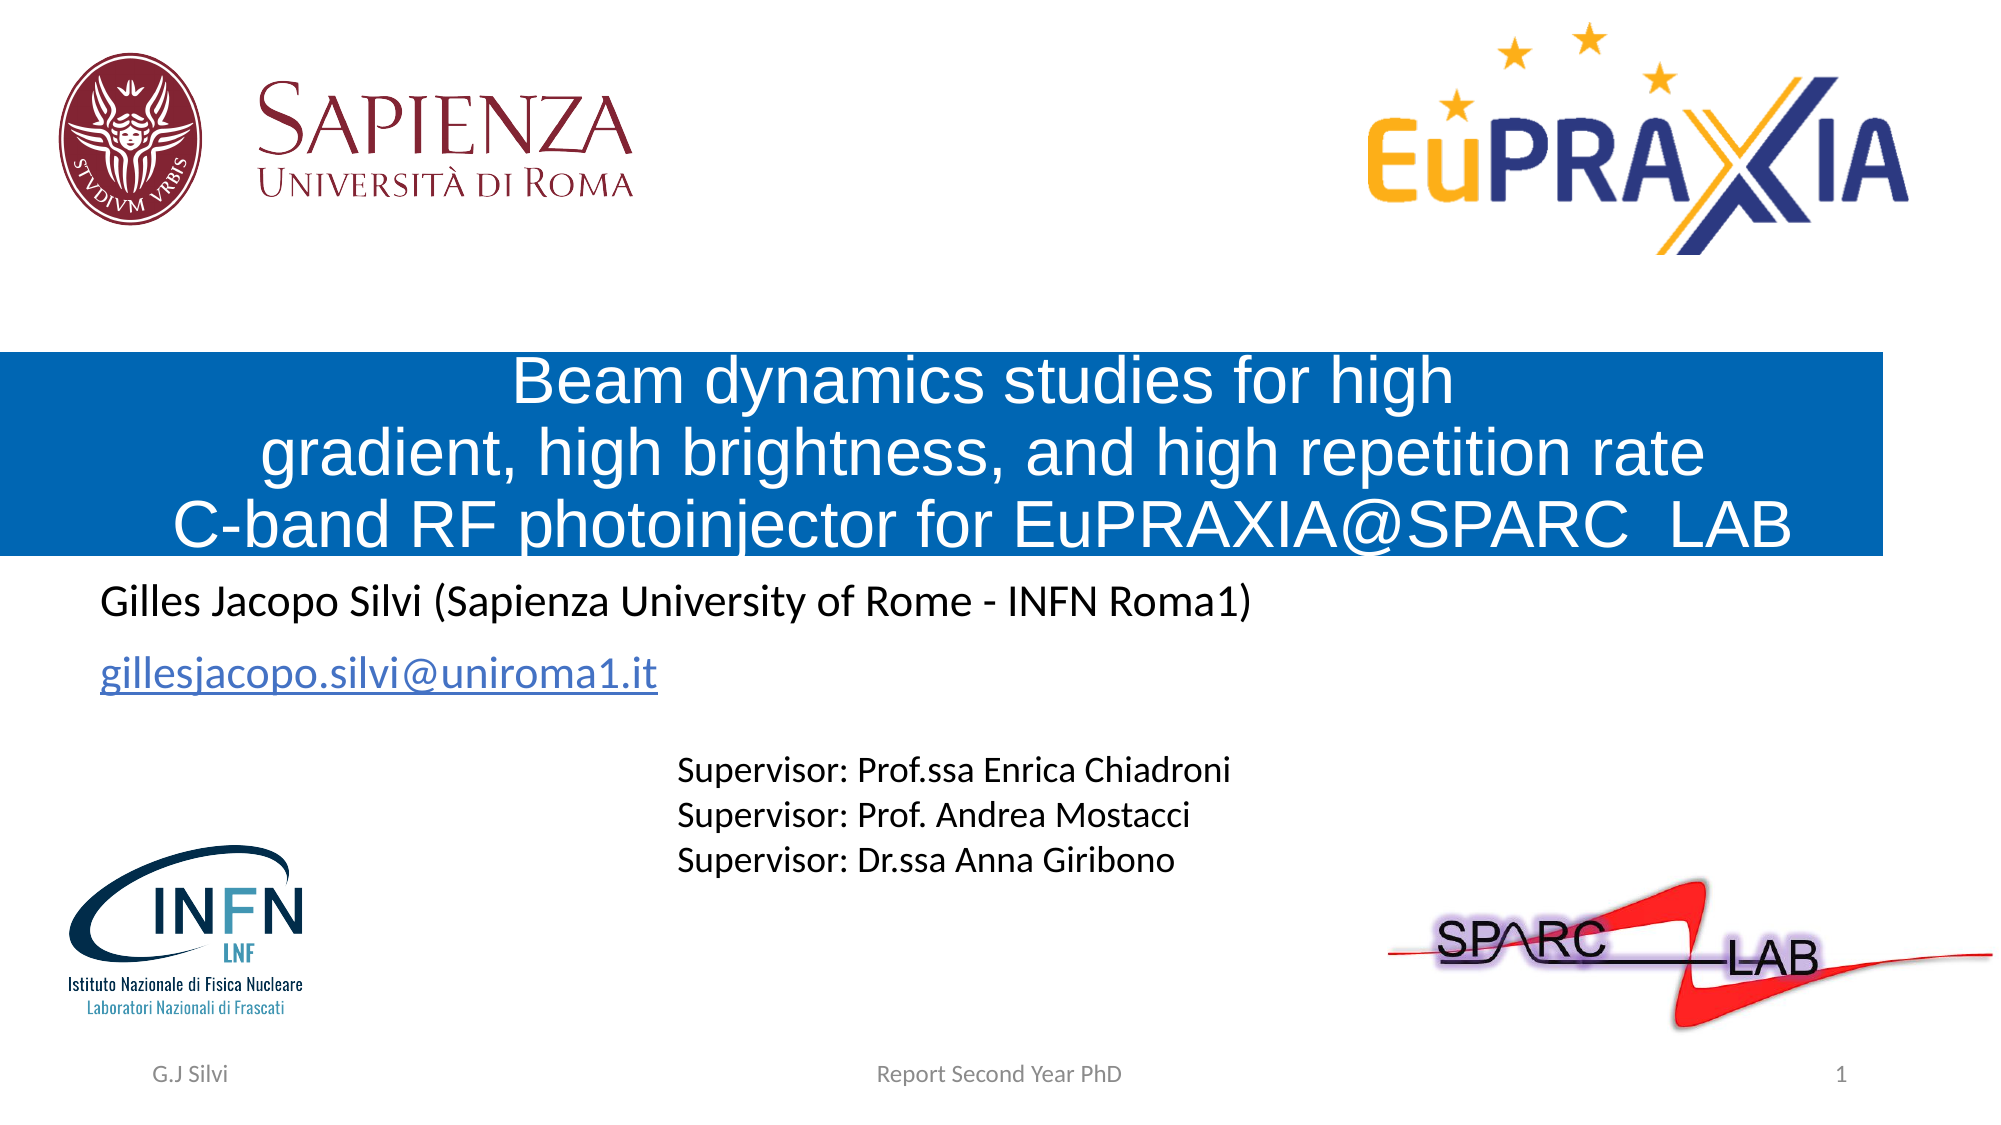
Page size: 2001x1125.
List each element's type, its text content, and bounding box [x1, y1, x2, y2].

text_box Supervisor: Prof.ssa Enrica Chiadroni Supervisor: Prof. Andrea Mostacci Supervisor: Dr.ssa Anna Giribono [662, 737, 1444, 978]
footer Report Second Year PhD [662, 1042, 1338, 1103]
picture [1386, 865, 2000, 1043]
picture [62, 845, 314, 1023]
text_box Beam dynamics studies for high gradient, high brightness, and high repetition rate C-band RF photoinjector for EuPRAXIA@SPARC_LAB [110, 387, 1857, 521]
slide_number G.J Silvi [137, 1042, 588, 1103]
picture [1368, 22, 1909, 255]
picture [1, 0, 690, 282]
text_box [0, 352, 1883, 556]
text_box Gilles Jacopo Silvi (Sapienza University of Rome - INFN Roma1) gillesjacopo.silvi@uniroma1.it [85, 569, 1294, 702]
slide_number 1 [1412, 1043, 1863, 1103]
